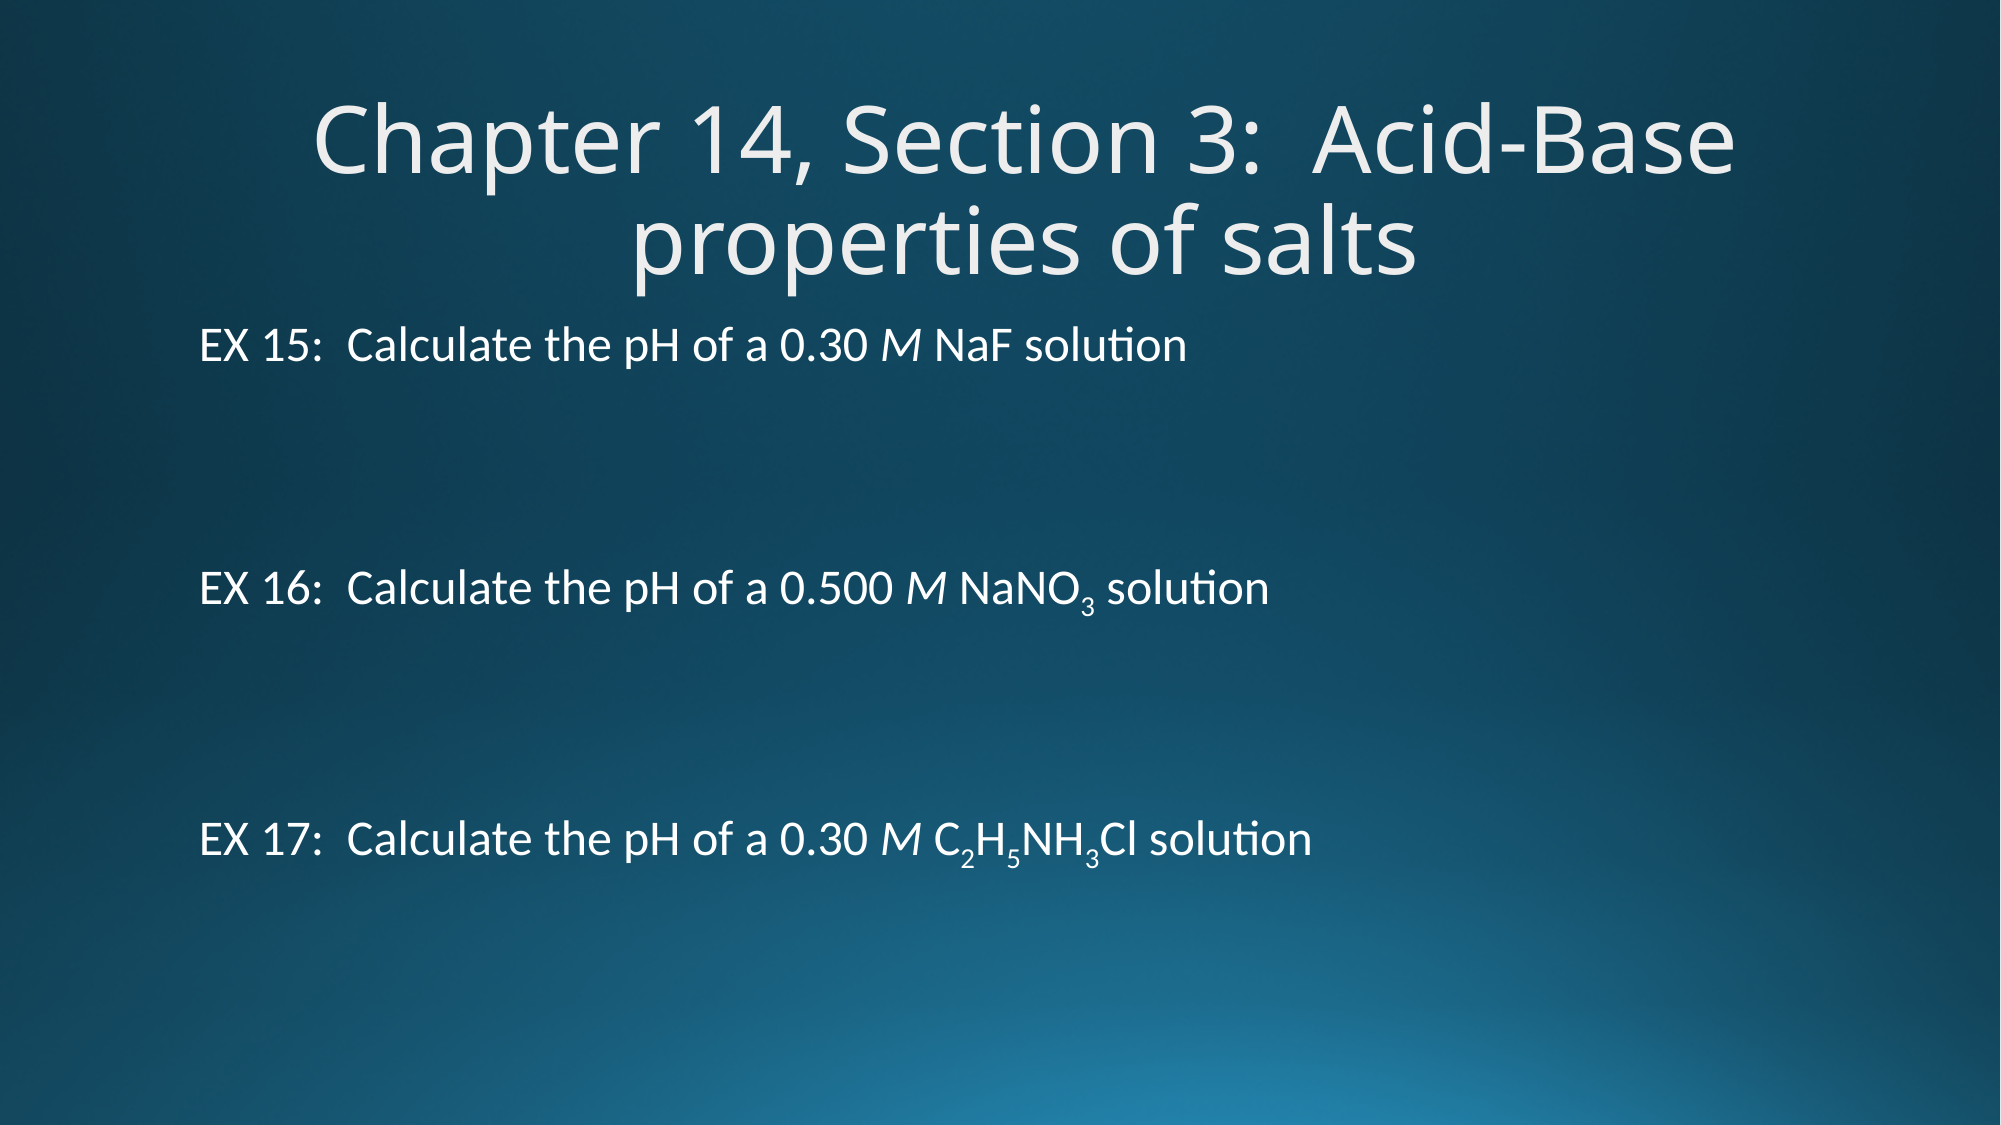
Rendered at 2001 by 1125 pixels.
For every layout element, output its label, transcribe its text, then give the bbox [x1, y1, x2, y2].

text_box Chapter 14, Section 3: Acid-Base properties of salts [162, 84, 1888, 303]
list EX 15: Calculate the pH of a 0.30 M NaF solution EX 16: Calculate the pH of a 0.500 M NaNO3 solution EX 17: Calculate the pH of a 0.30 M C2H5NH3Cl solution [183, 299, 1863, 1014]
picture [0, 0, 2001, 1125]
